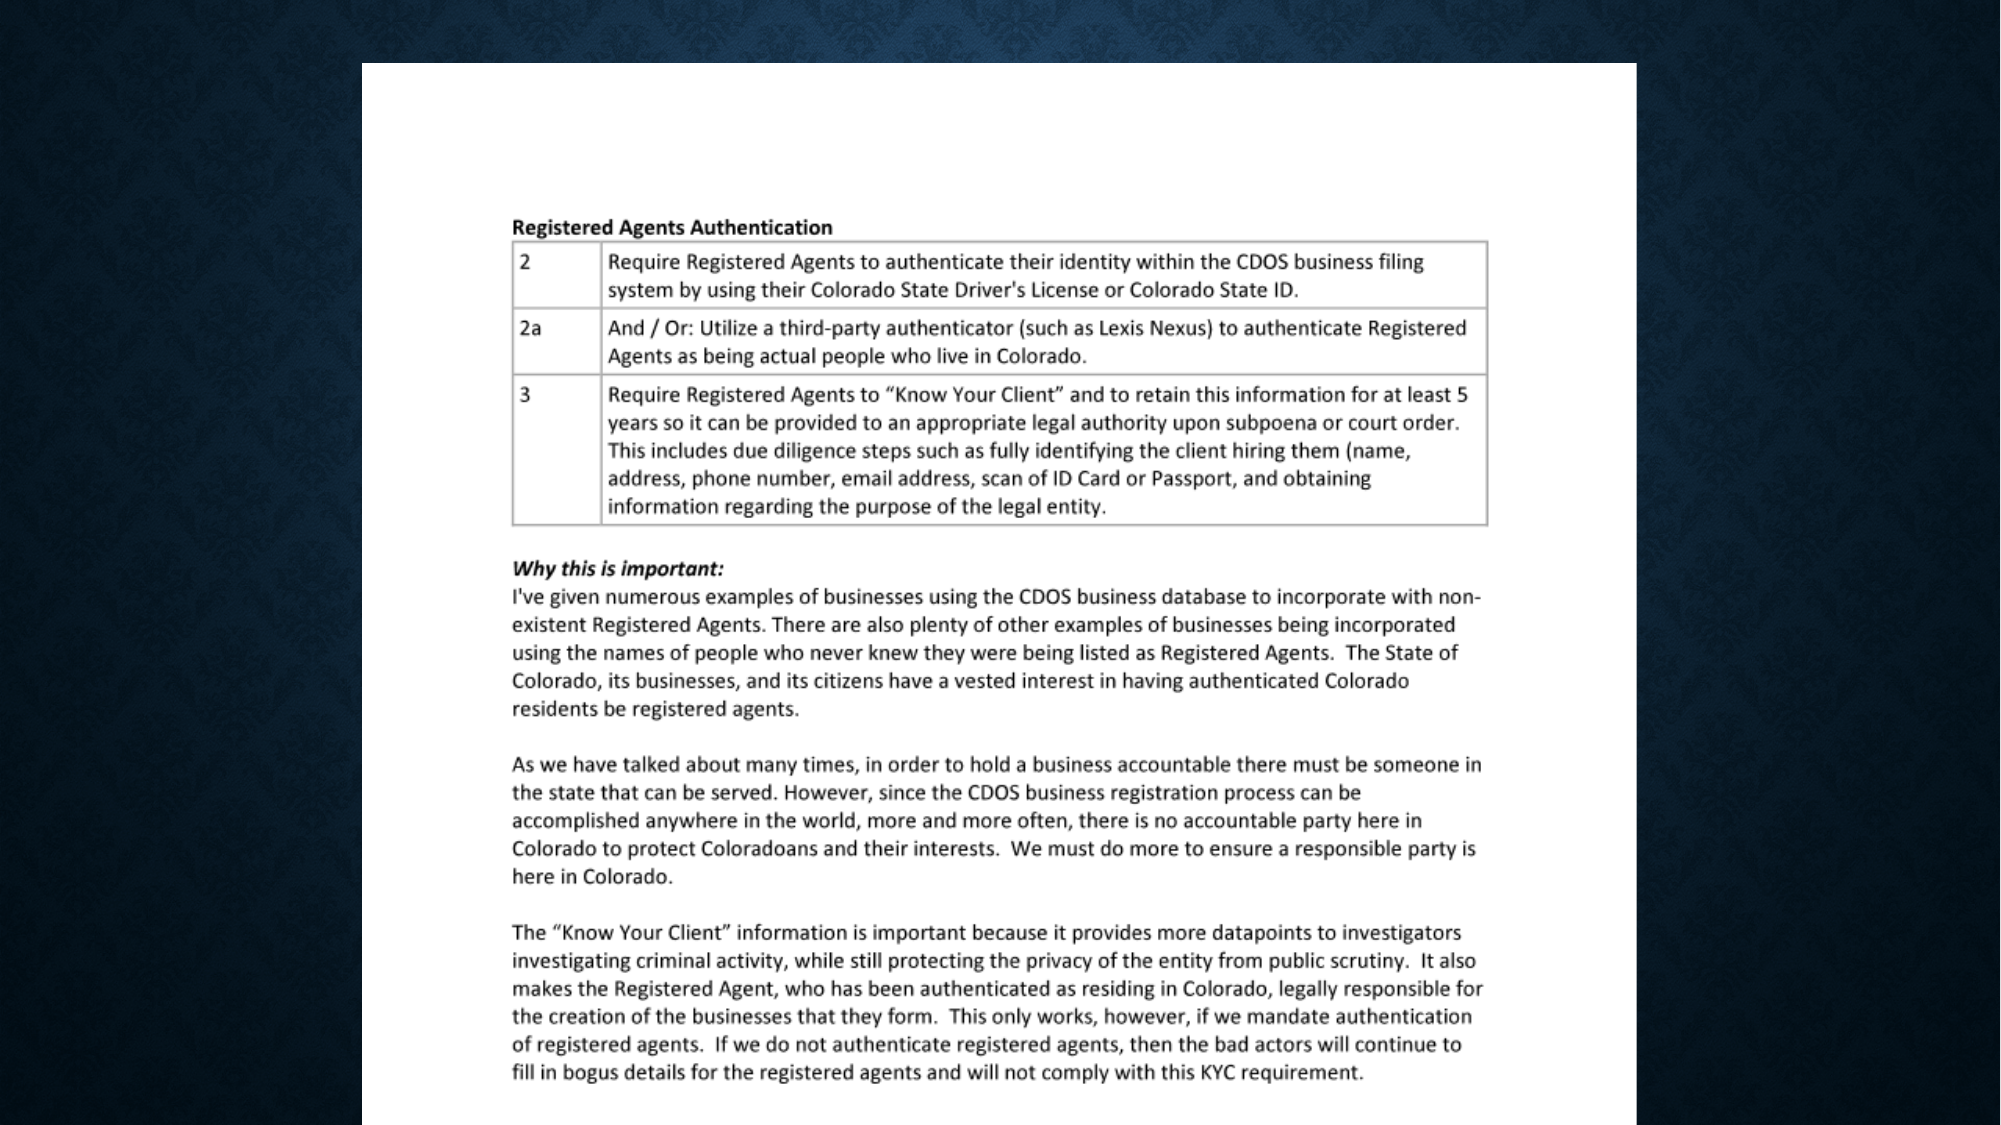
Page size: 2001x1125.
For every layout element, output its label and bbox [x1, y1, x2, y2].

picture [361, 61, 1638, 1125]
